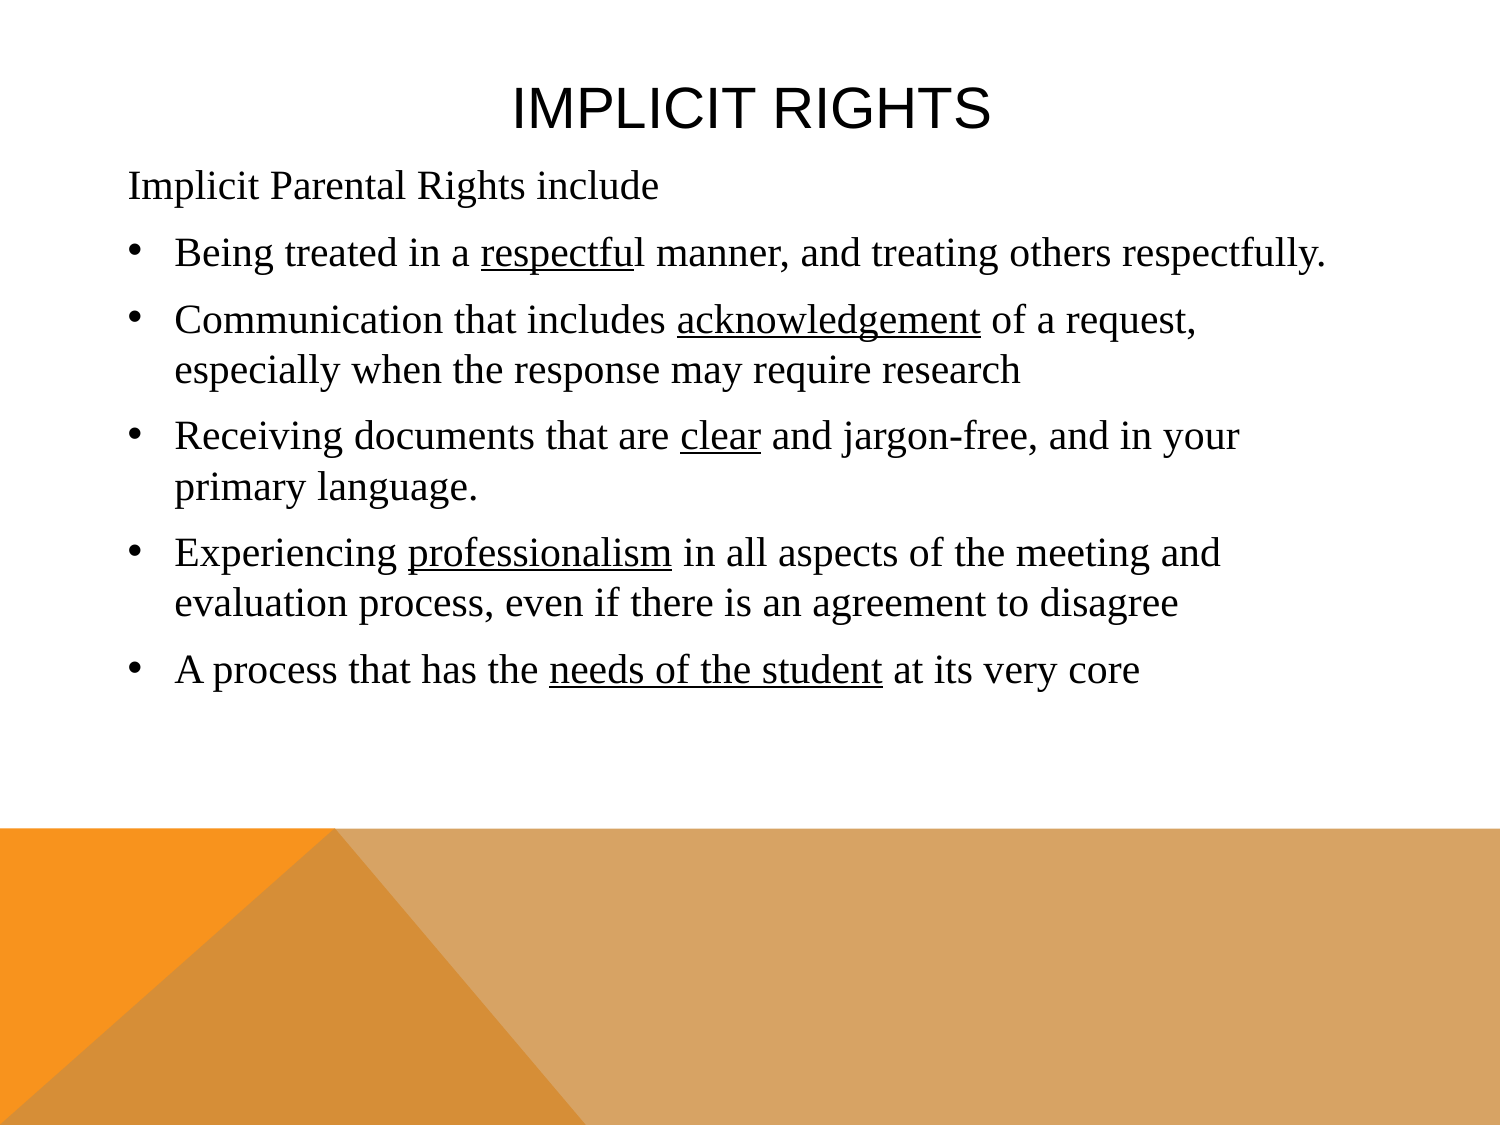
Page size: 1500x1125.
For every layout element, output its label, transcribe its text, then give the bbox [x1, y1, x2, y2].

title IMPLICIT RIGHTS [135, 60, 1369, 150]
list Implicit Parental Rights include Being treated in a respectful manner, and treating others respectfully. Communication that includes acknowledgement of a request, especially when the response may require research Receiving documents that are clear and jargon-free, and in your primary language. Experiencing professionalism in all aspects of the meeting and evaluation process, even if there is an agreement to disagree A process that has the needs of the student at its very core [112, 150, 1347, 738]
